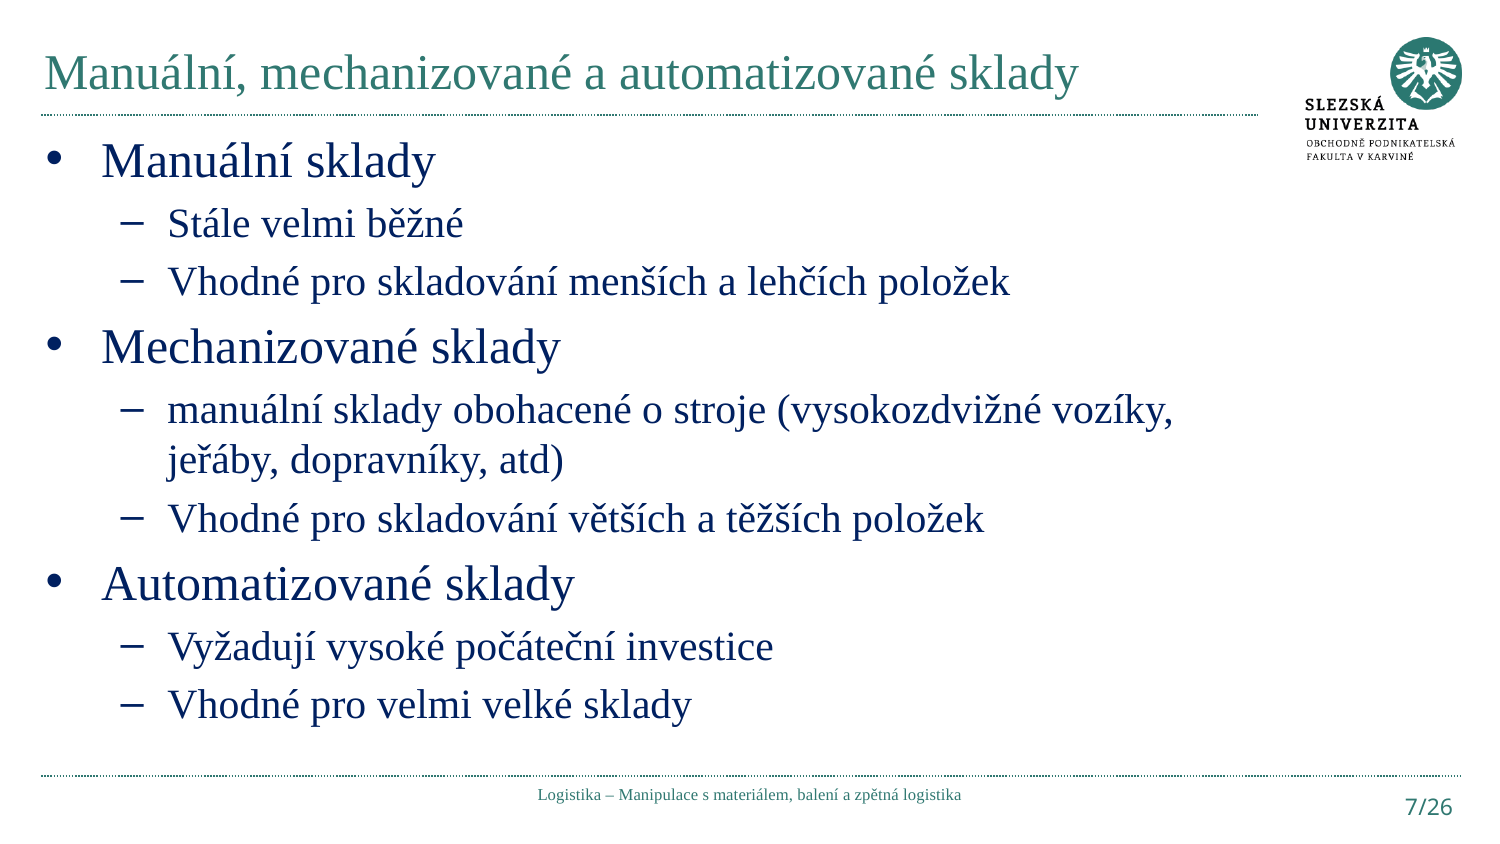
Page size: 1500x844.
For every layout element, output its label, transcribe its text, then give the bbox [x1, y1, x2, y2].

picture [1305, 37, 1462, 160]
title Manuální, mechanizované a automatizované sklady [29, 32, 1223, 116]
text_box Logistika – Manipulace s materiálem, balení a zpětná logistika [442, 776, 1058, 811]
text_box Manuální sklady Stále velmi běžné Vhodné pro skladování menších a lehčích položek Mechanizované sklady manuální sklady obohacené o stroje (vysokozdvižné vozíky, jeřáby, dopravníky, atd) Vhodné pro skladování větších a těžších položek Automatizované sklady Vyžadují vysoké počáteční investice Vhodné pro velmi velké sklady [30, 119, 1282, 753]
text_box 7/26 [1382, 784, 1476, 832]
